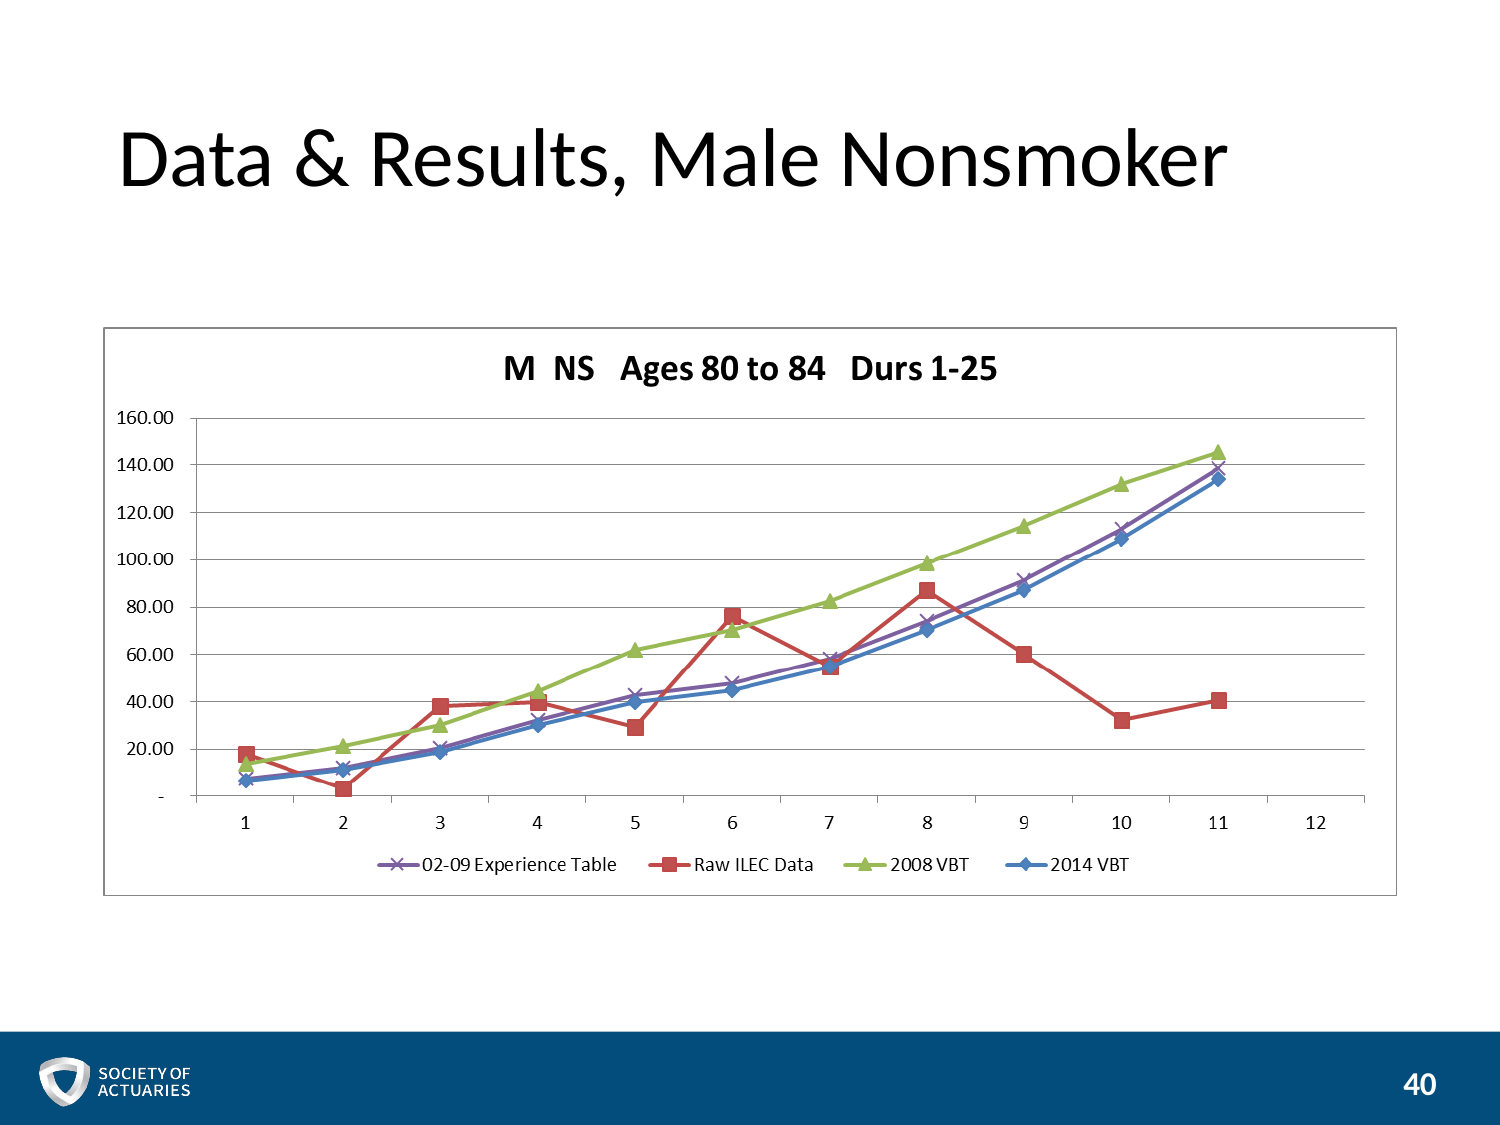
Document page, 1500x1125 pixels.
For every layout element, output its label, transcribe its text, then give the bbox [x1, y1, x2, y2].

slide_number 40 [1372, 1065, 1452, 1099]
picture [39, 1057, 190, 1107]
title Data & Results, Male Nonsmoker [103, 54, 1397, 265]
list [103, 327, 1397, 896]
